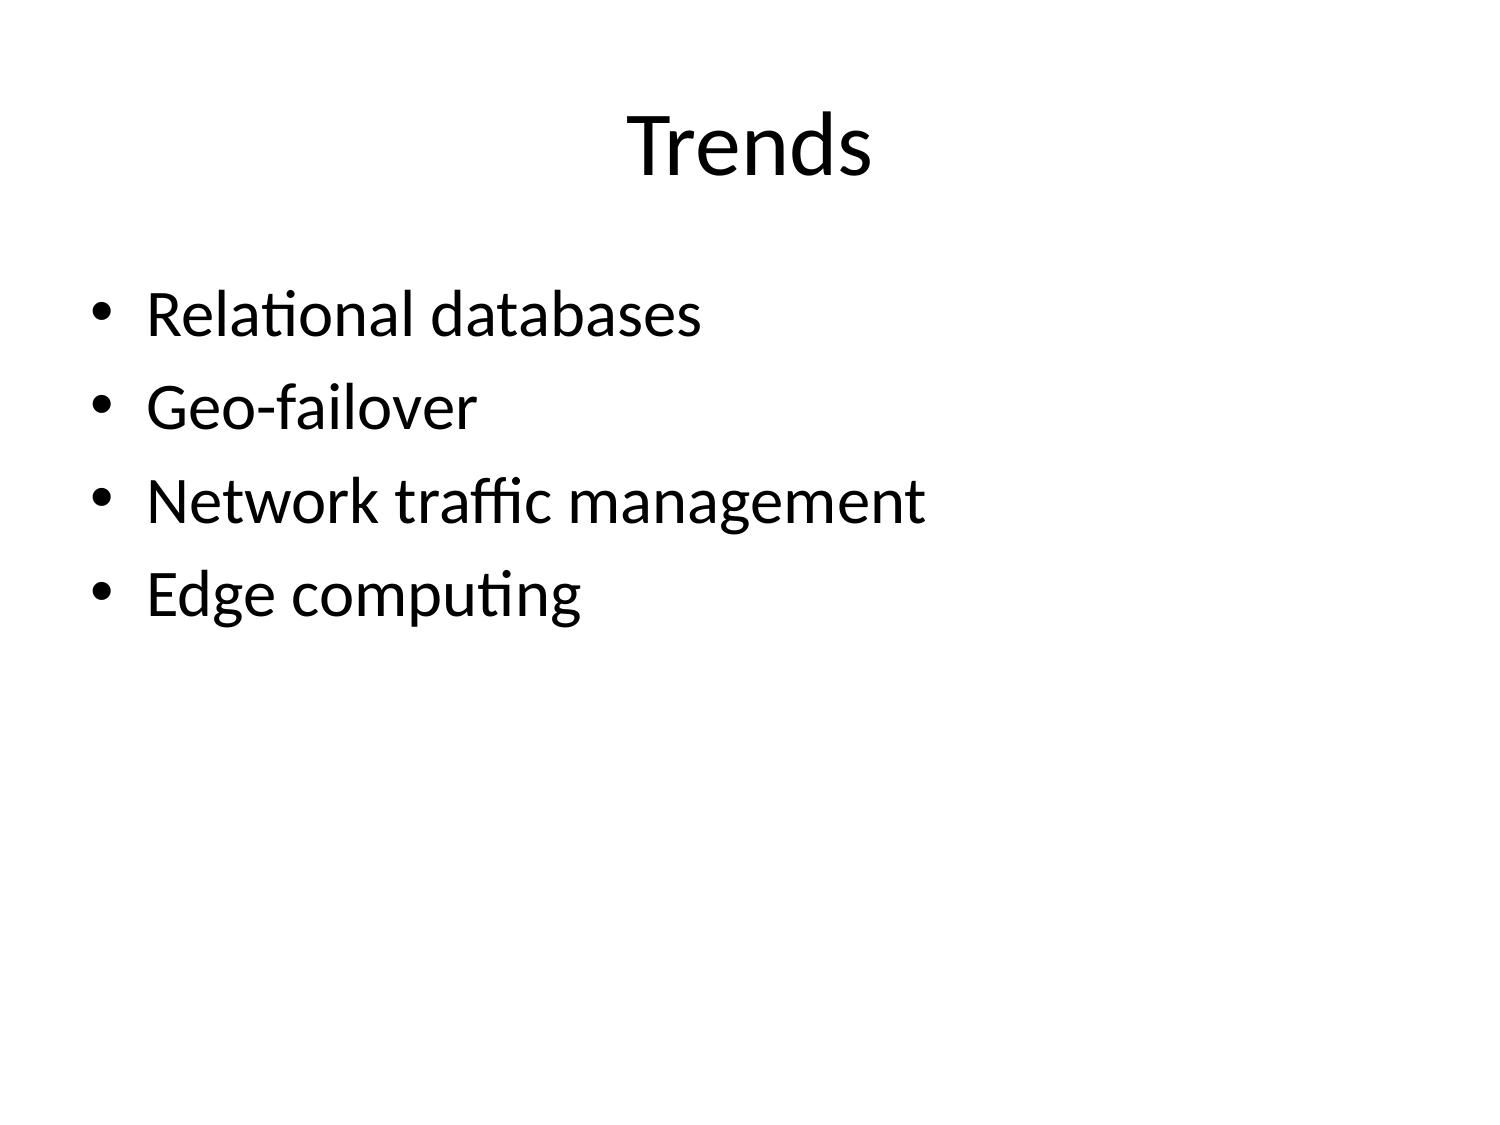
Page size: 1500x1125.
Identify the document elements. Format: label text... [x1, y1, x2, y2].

title Trends [75, 45, 1425, 233]
list Relational databases Geo-failover Network traffic management Edge computing [75, 262, 1425, 1005]
